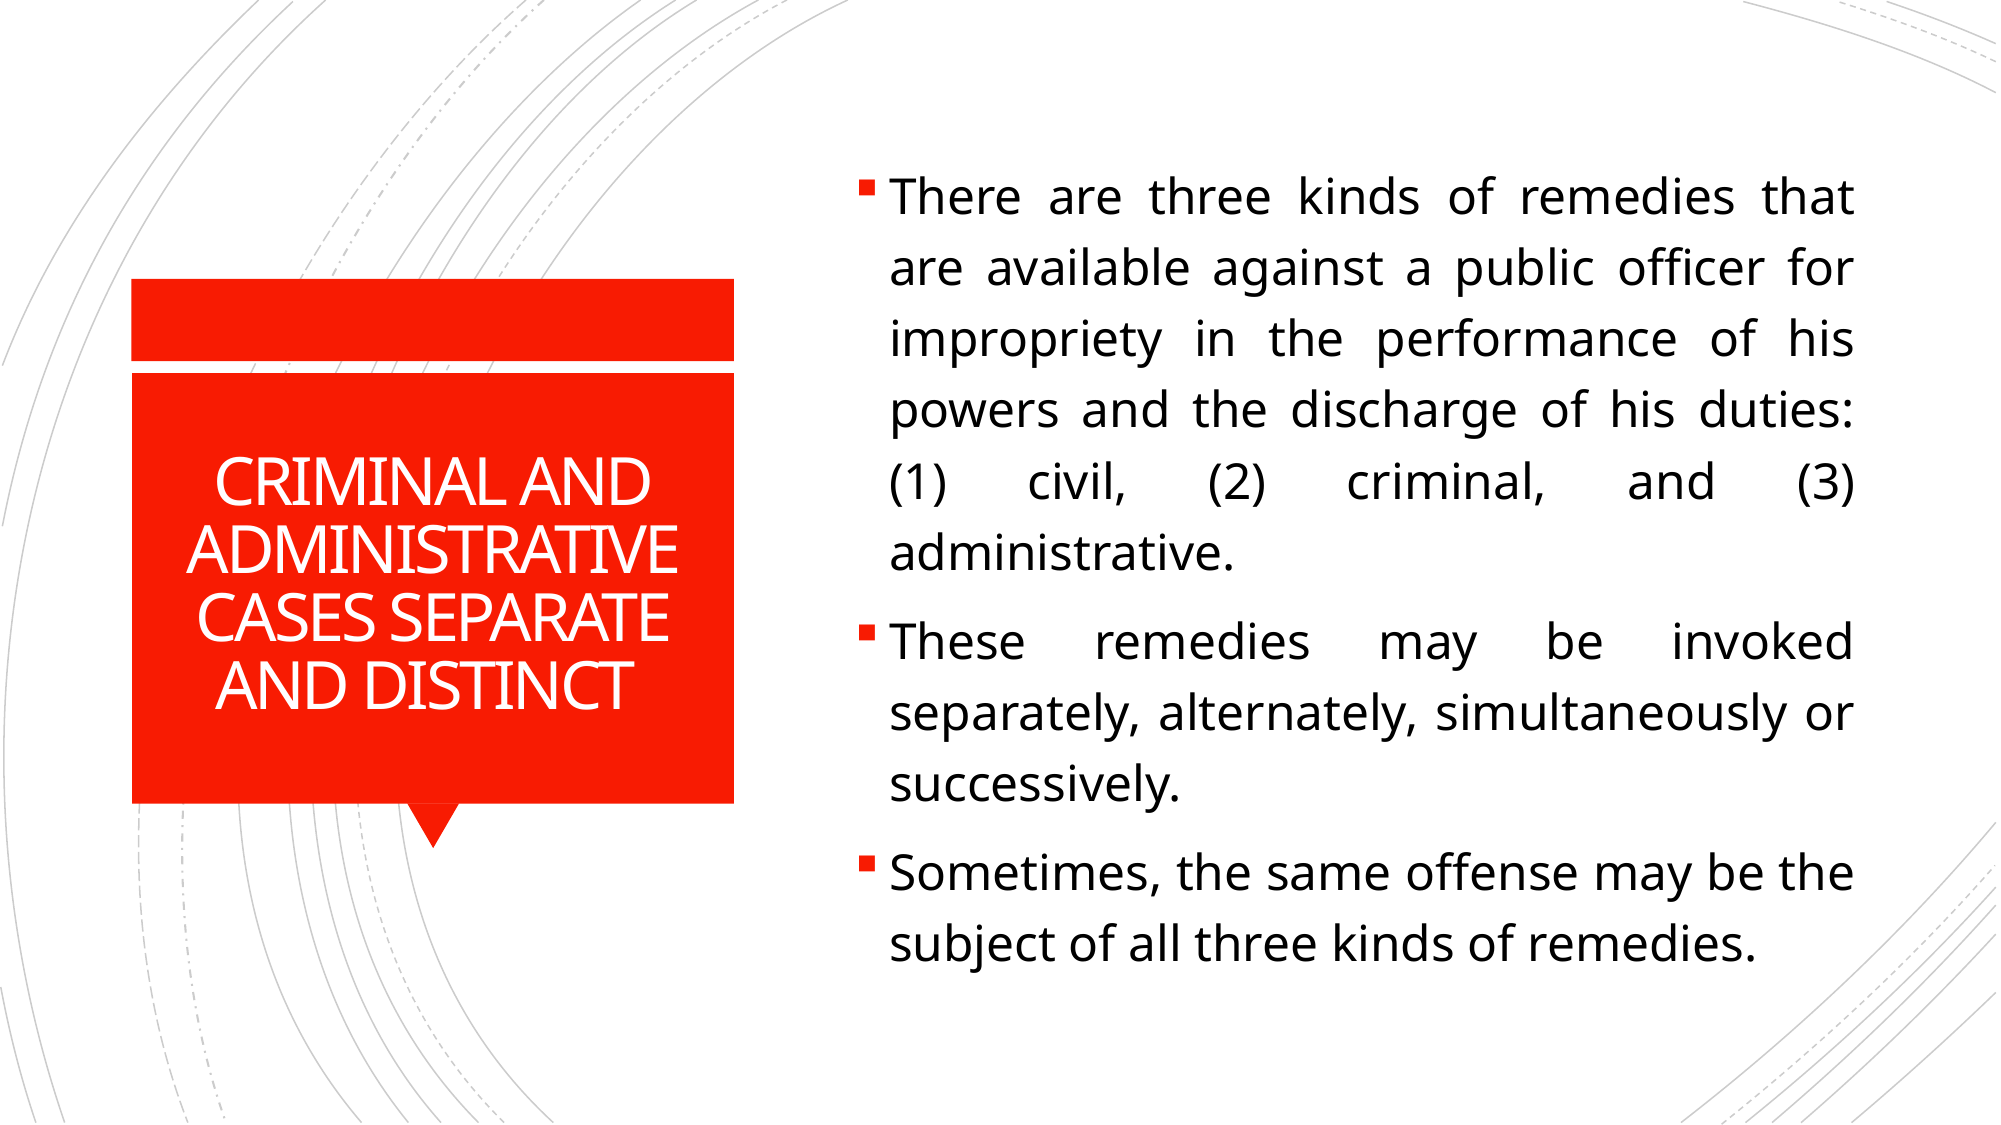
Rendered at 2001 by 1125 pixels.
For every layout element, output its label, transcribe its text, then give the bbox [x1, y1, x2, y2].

title CRIMINAL AND ADMINISTRATIVE CASES SEPARATE AND DISTINCT [145, 385, 720, 789]
list There are three kinds of remedies that are available against a public officer for impropriety in the performance of his powers and the discharge of his duties: (1) civil, (2) criminal, and (3) administrative. These remedies may be invoked separately, alternately, simultaneously or successively. Sometimes, the same offense may be the subject of all three kinds of remedies. [839, 131, 1871, 993]
